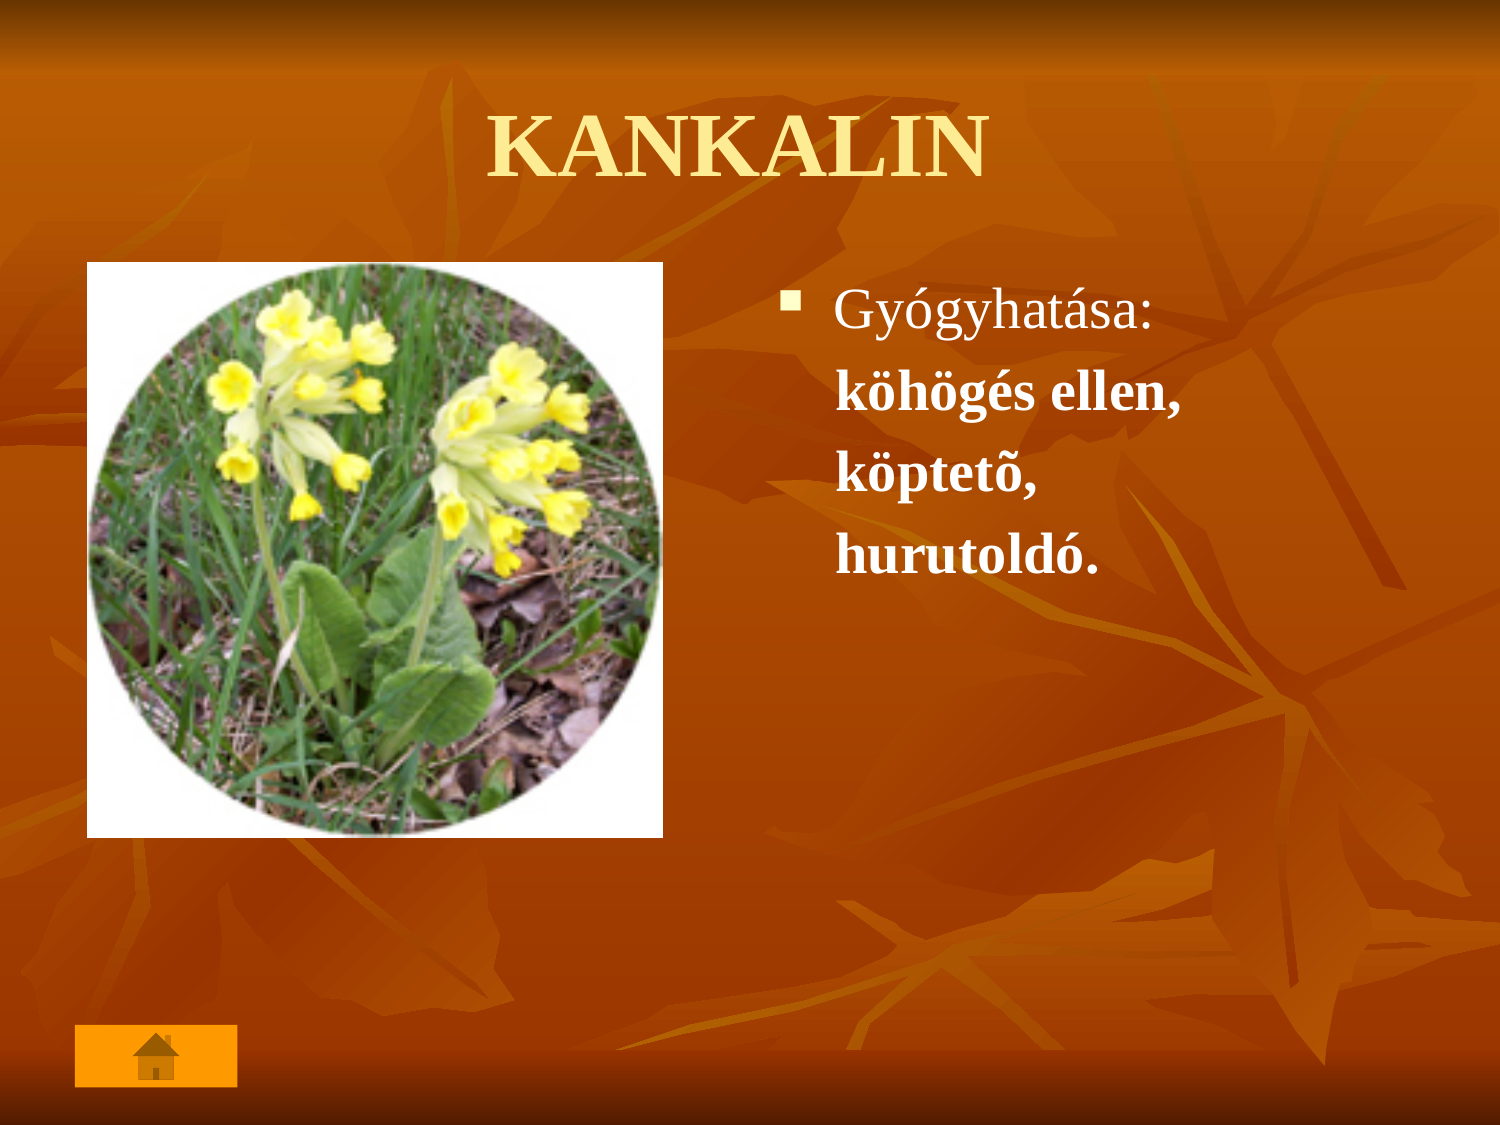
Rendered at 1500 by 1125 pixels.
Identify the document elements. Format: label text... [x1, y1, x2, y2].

title KANKALIN [74, 45, 1426, 234]
list Gyógyhatása: köhögés ellen, köptetõ, hurutoldó. [762, 262, 1426, 1006]
text_box [74, 1024, 238, 1088]
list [87, 262, 663, 838]
